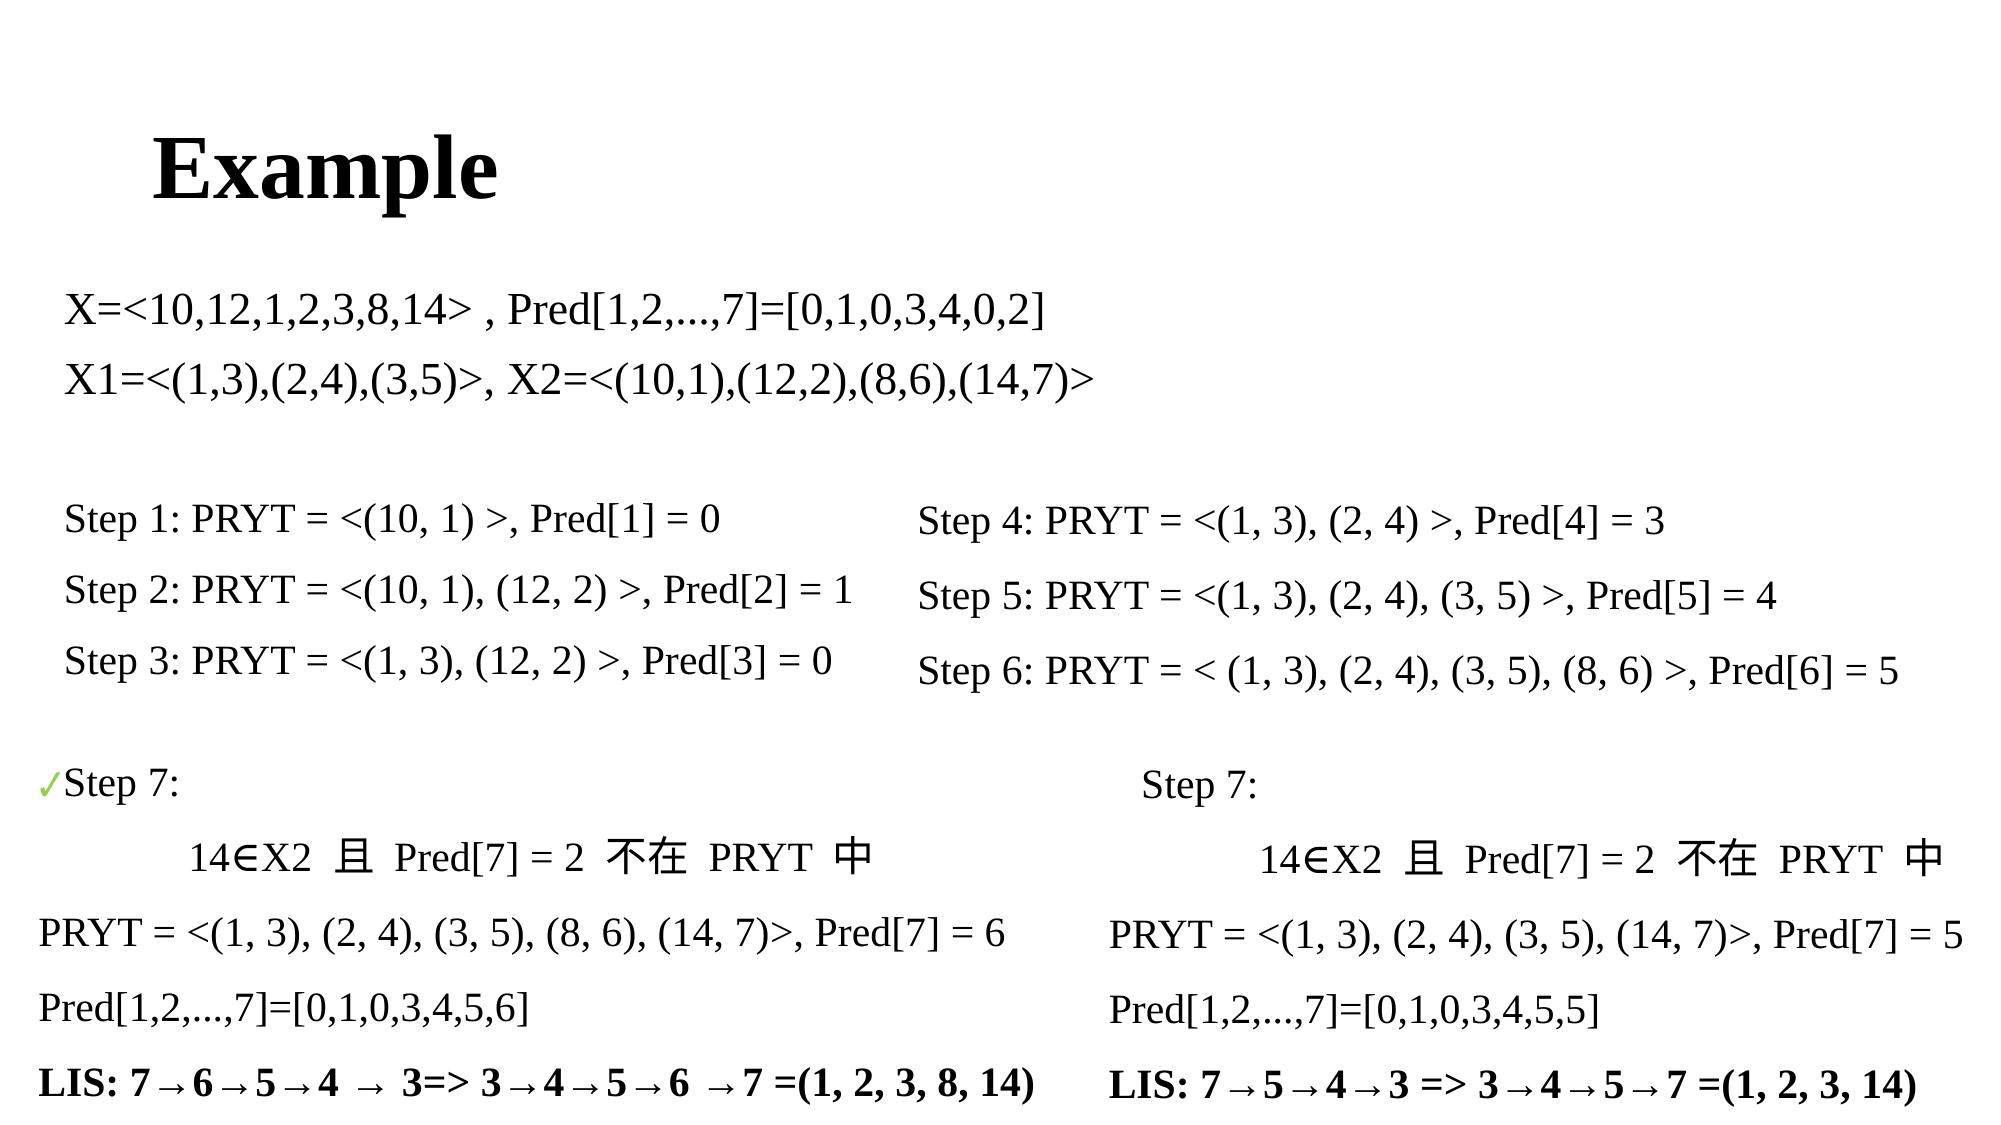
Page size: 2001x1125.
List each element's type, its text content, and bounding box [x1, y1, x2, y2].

list X=<10,12,1,2,3,8,14> , Pred[1,2,...,7]=[0,1,0,3,4,0,2] X1=<(1,3),(2,4),(3,5)>, X2=<(10,1),(12,2),(8,6),(14,7)> Step 1: PRYT = <(10, 1) >, Pred[1] = 0 Step 2: PRYT = <(10, 1), (12, 2) >, Pred[2] = 1 Step 3: PRYT = <(1, 3), (12, 2) >, Pred[3] = 0 [48, 277, 1112, 722]
text_box ✔Step 7: 14∈X2 且 Pred[7] = 2 不在 PRYT 中 PRYT = <(1, 3), (2, 4), (3, 5), (8, 6), (14, 7)>, Pred[7] = 6 Pred[1,2,...,7]=[0,1,0,3,4,5,6] LIS: 7→6→5→4 → 3=> 3→4→5→6 →7 =(1, 2, 3, 8, 14) [23, 722, 1073, 1125]
text_box Step 4: PRYT = <(1, 3), (2, 4) >, Pred[4] = 3 Step 5: PRYT = <(1, 3), (2, 4), (3, 5) >, Pred[5] = 4 Step 6: PRYT = < (1, 3), (2, 4), (3, 5), (8, 6) >, Pred[6] = 5 [902, 460, 1952, 768]
text_box ❌Step 7: 14∈X2 且 Pred[7] = 2 不在 PRYT 中 PRYT = <(1, 3), (2, 4), (3, 5), (14, 7)>, Pred[7] = 5 Pred[1,2,...,7]=[0,1,0,3,4,5,5] LIS: 7→5→4→3 => 3→4→5→7 =(1, 2, 3, 14) [1094, 724, 2000, 1125]
title Example [137, 59, 1863, 278]
